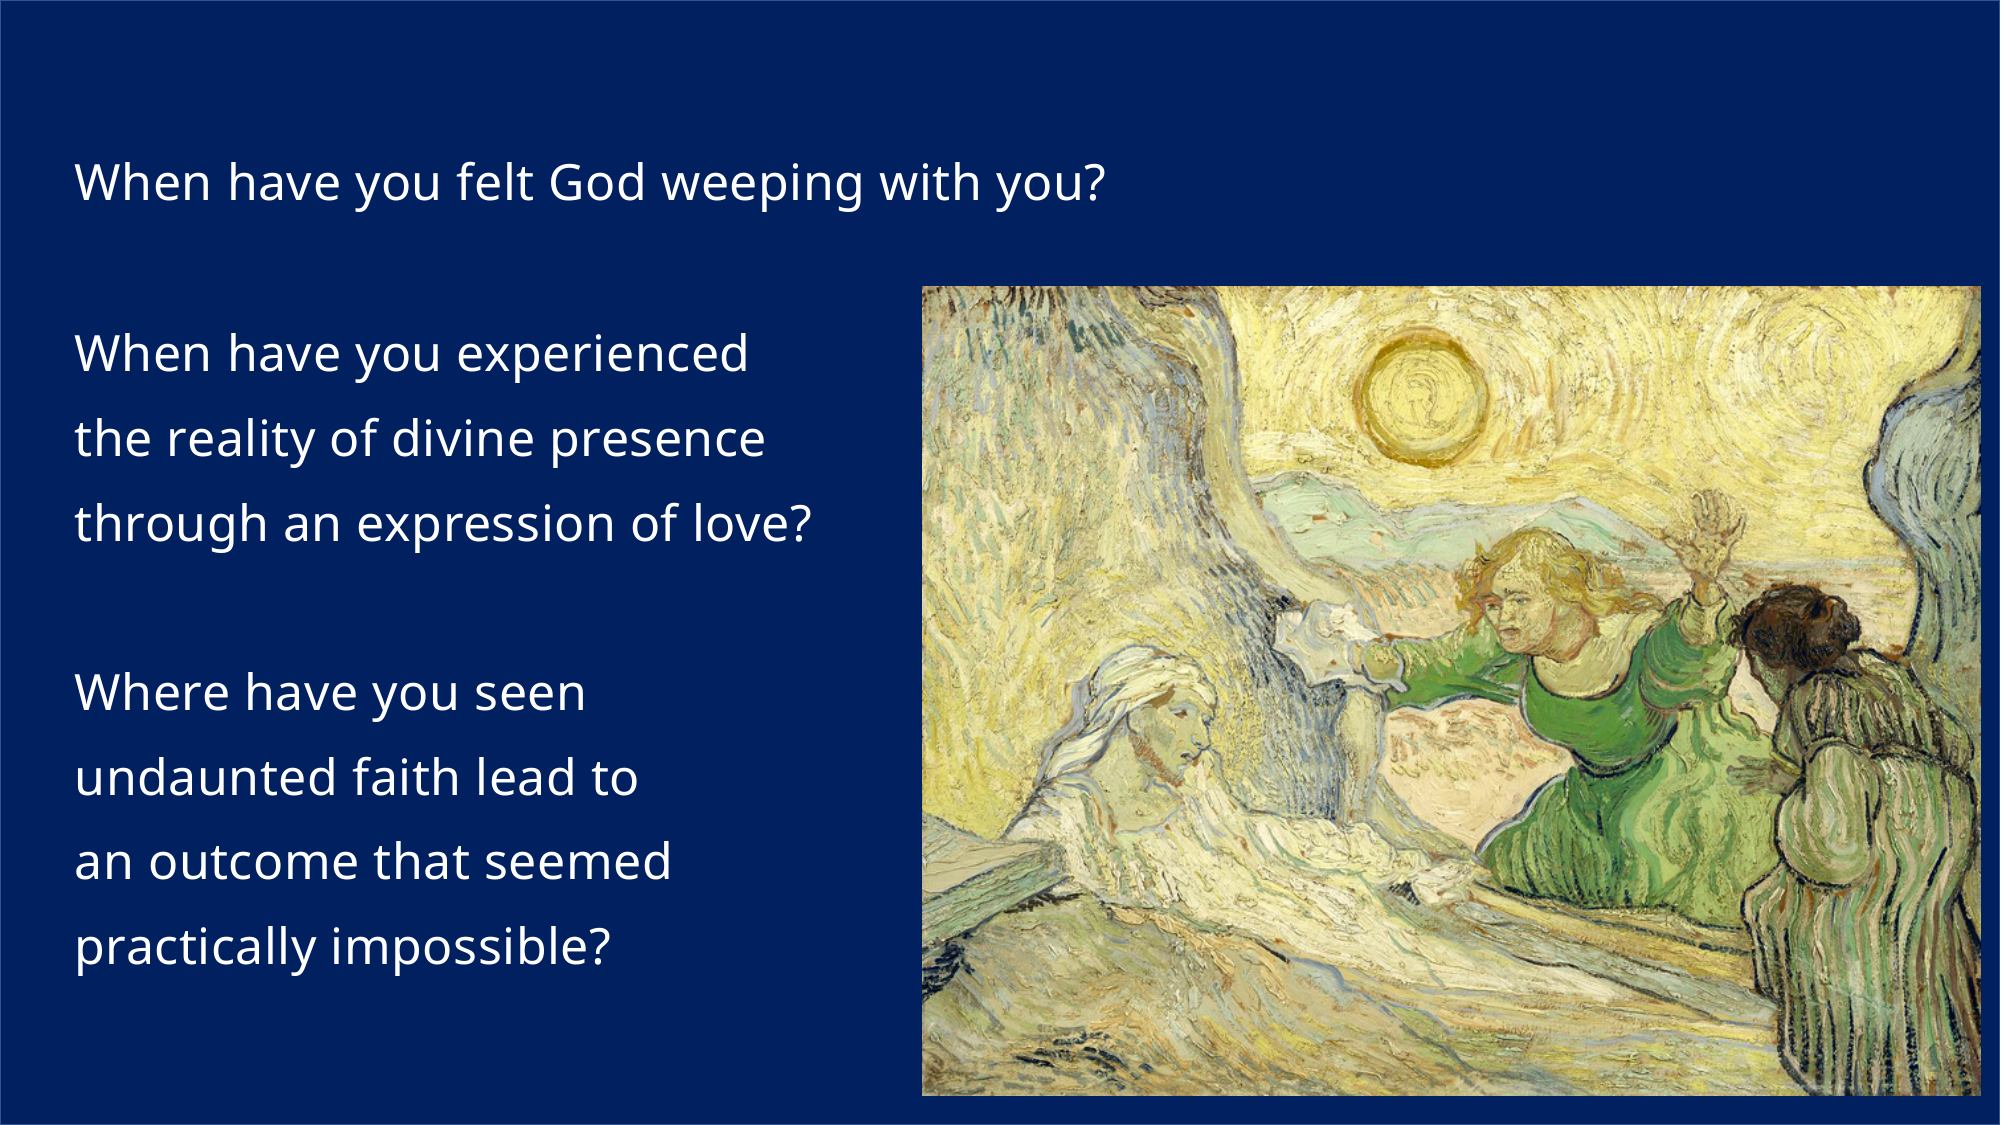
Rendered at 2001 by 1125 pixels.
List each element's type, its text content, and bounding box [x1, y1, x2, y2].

picture [922, 286, 1981, 1096]
text_box [0, 0, 2000, 1125]
text_box When have you felt God weeping with you? When have you experienced the reality of divine presence through an expression of love? Where have you seen undaunted faith lead to an outcome that seemed practically impossible? [60, 134, 1836, 982]
